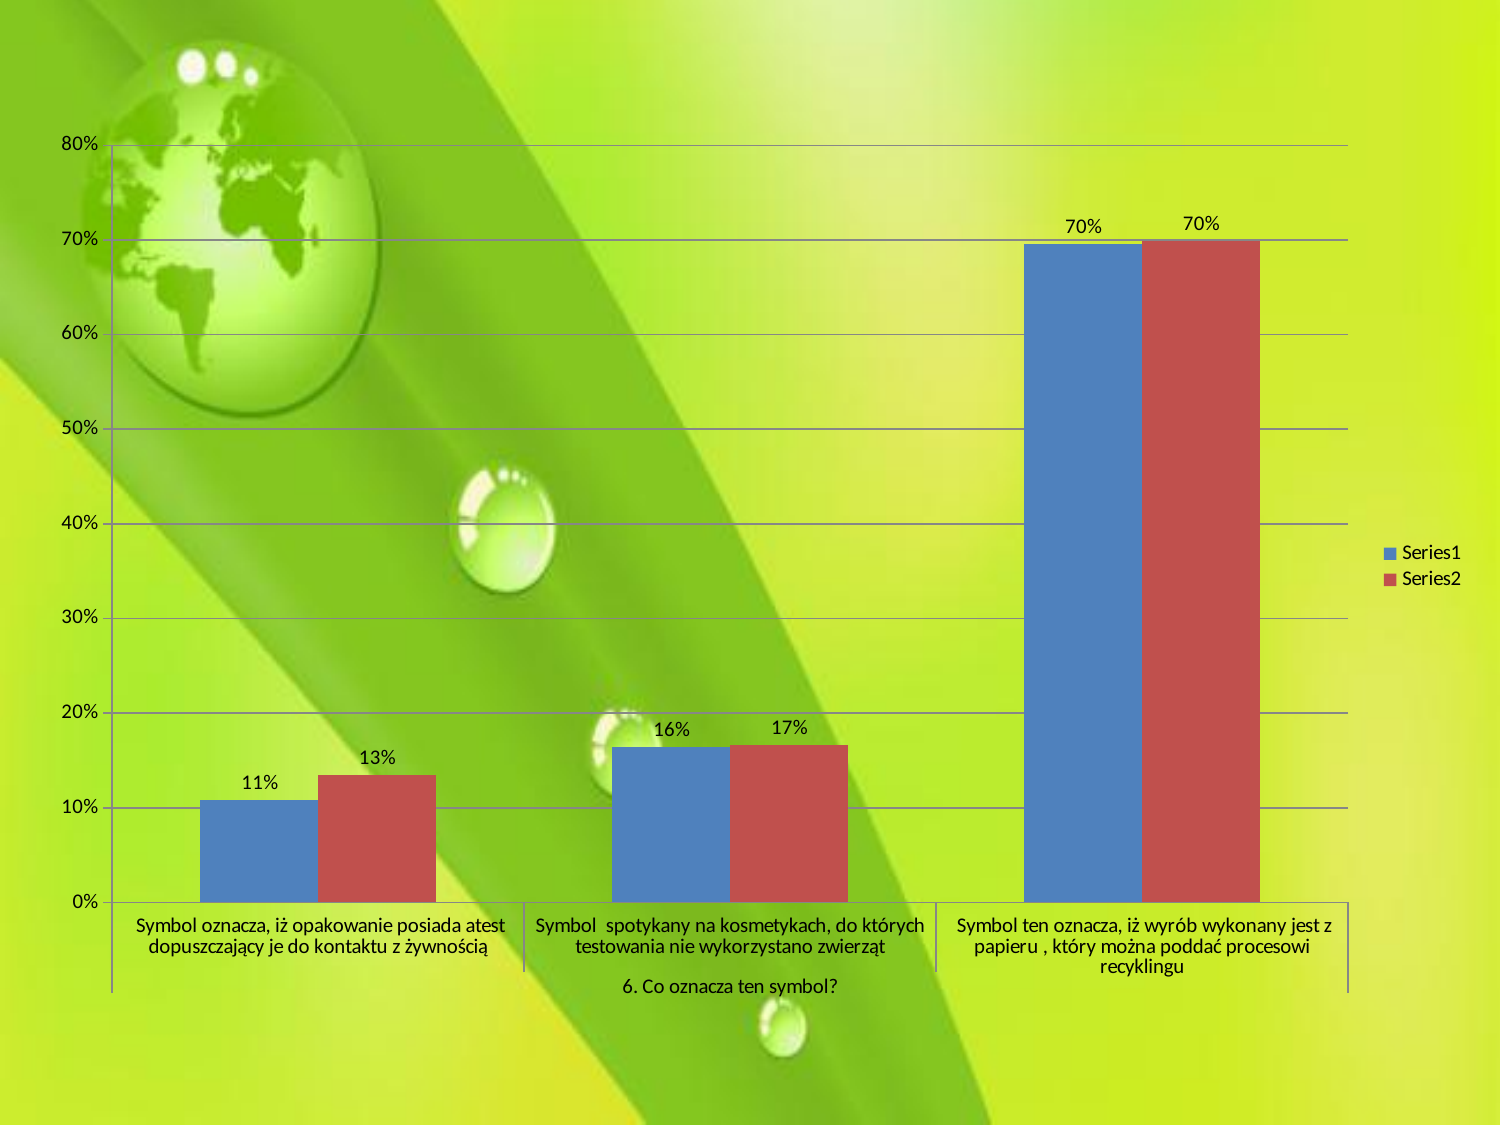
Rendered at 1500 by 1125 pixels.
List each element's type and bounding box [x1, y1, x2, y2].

picture [0, 0, 1500, 1125]
chart [32, 116, 1482, 1017]
